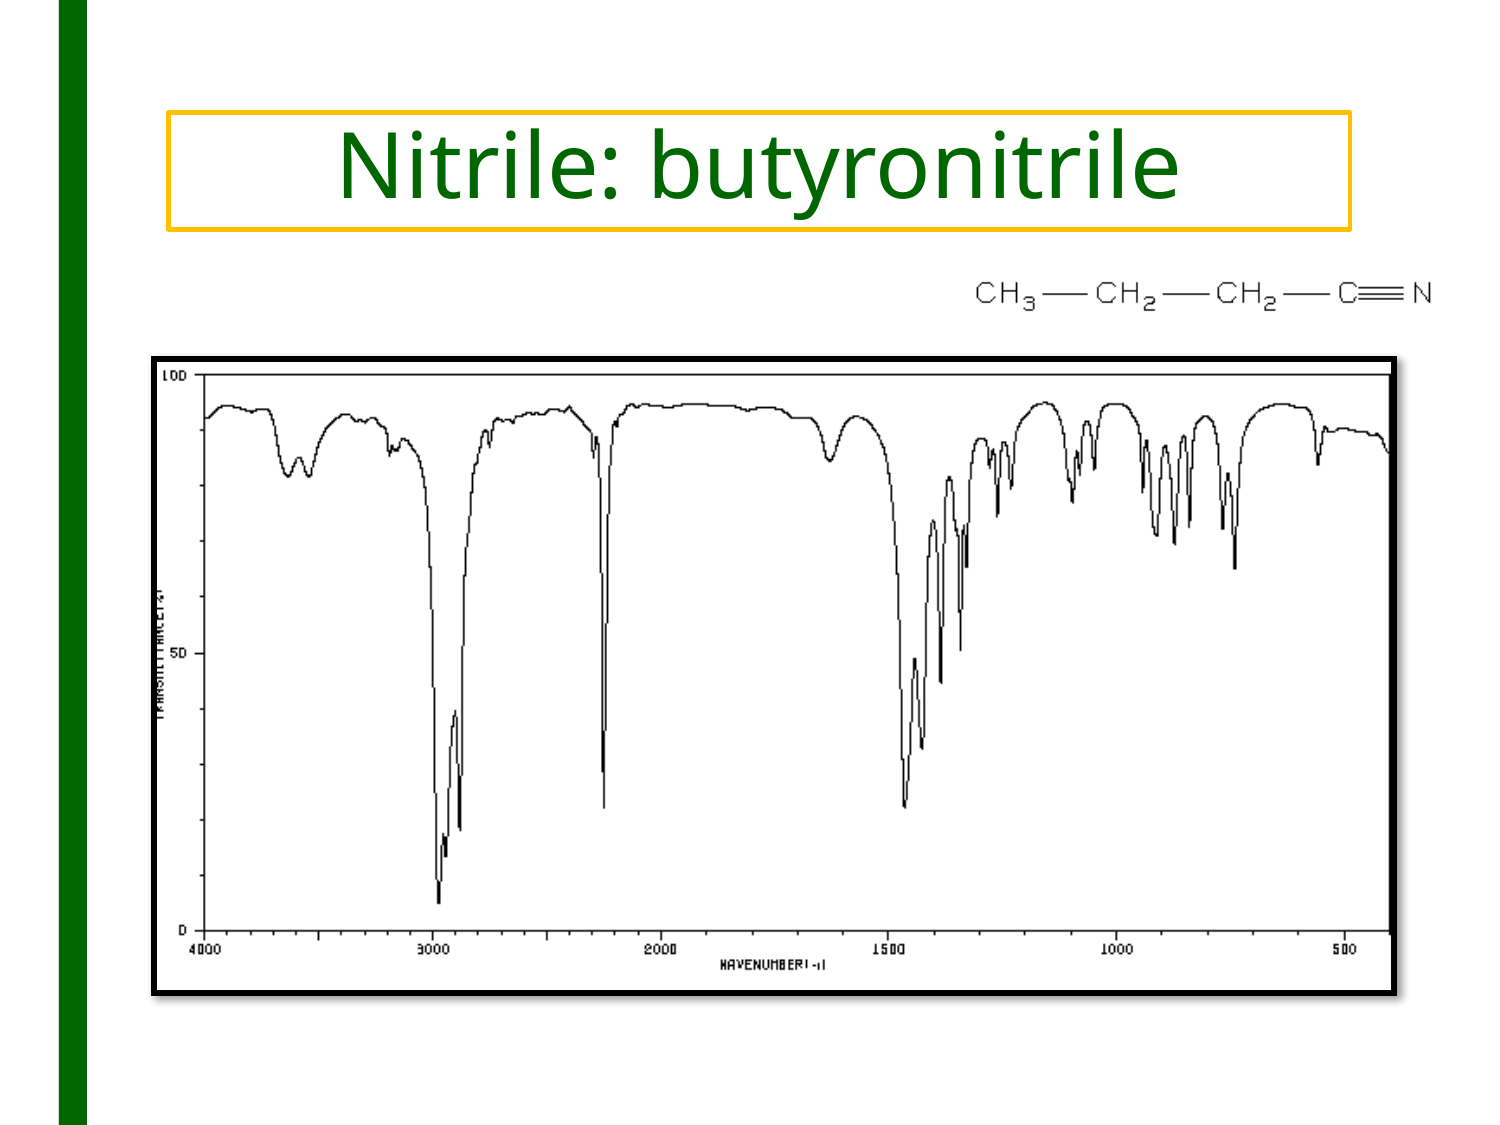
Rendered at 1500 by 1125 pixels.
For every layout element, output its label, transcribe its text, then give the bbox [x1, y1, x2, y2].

title Nitrile: butyronitrile [168, 112, 1351, 230]
picture [965, 257, 1443, 327]
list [157, 362, 1392, 991]
